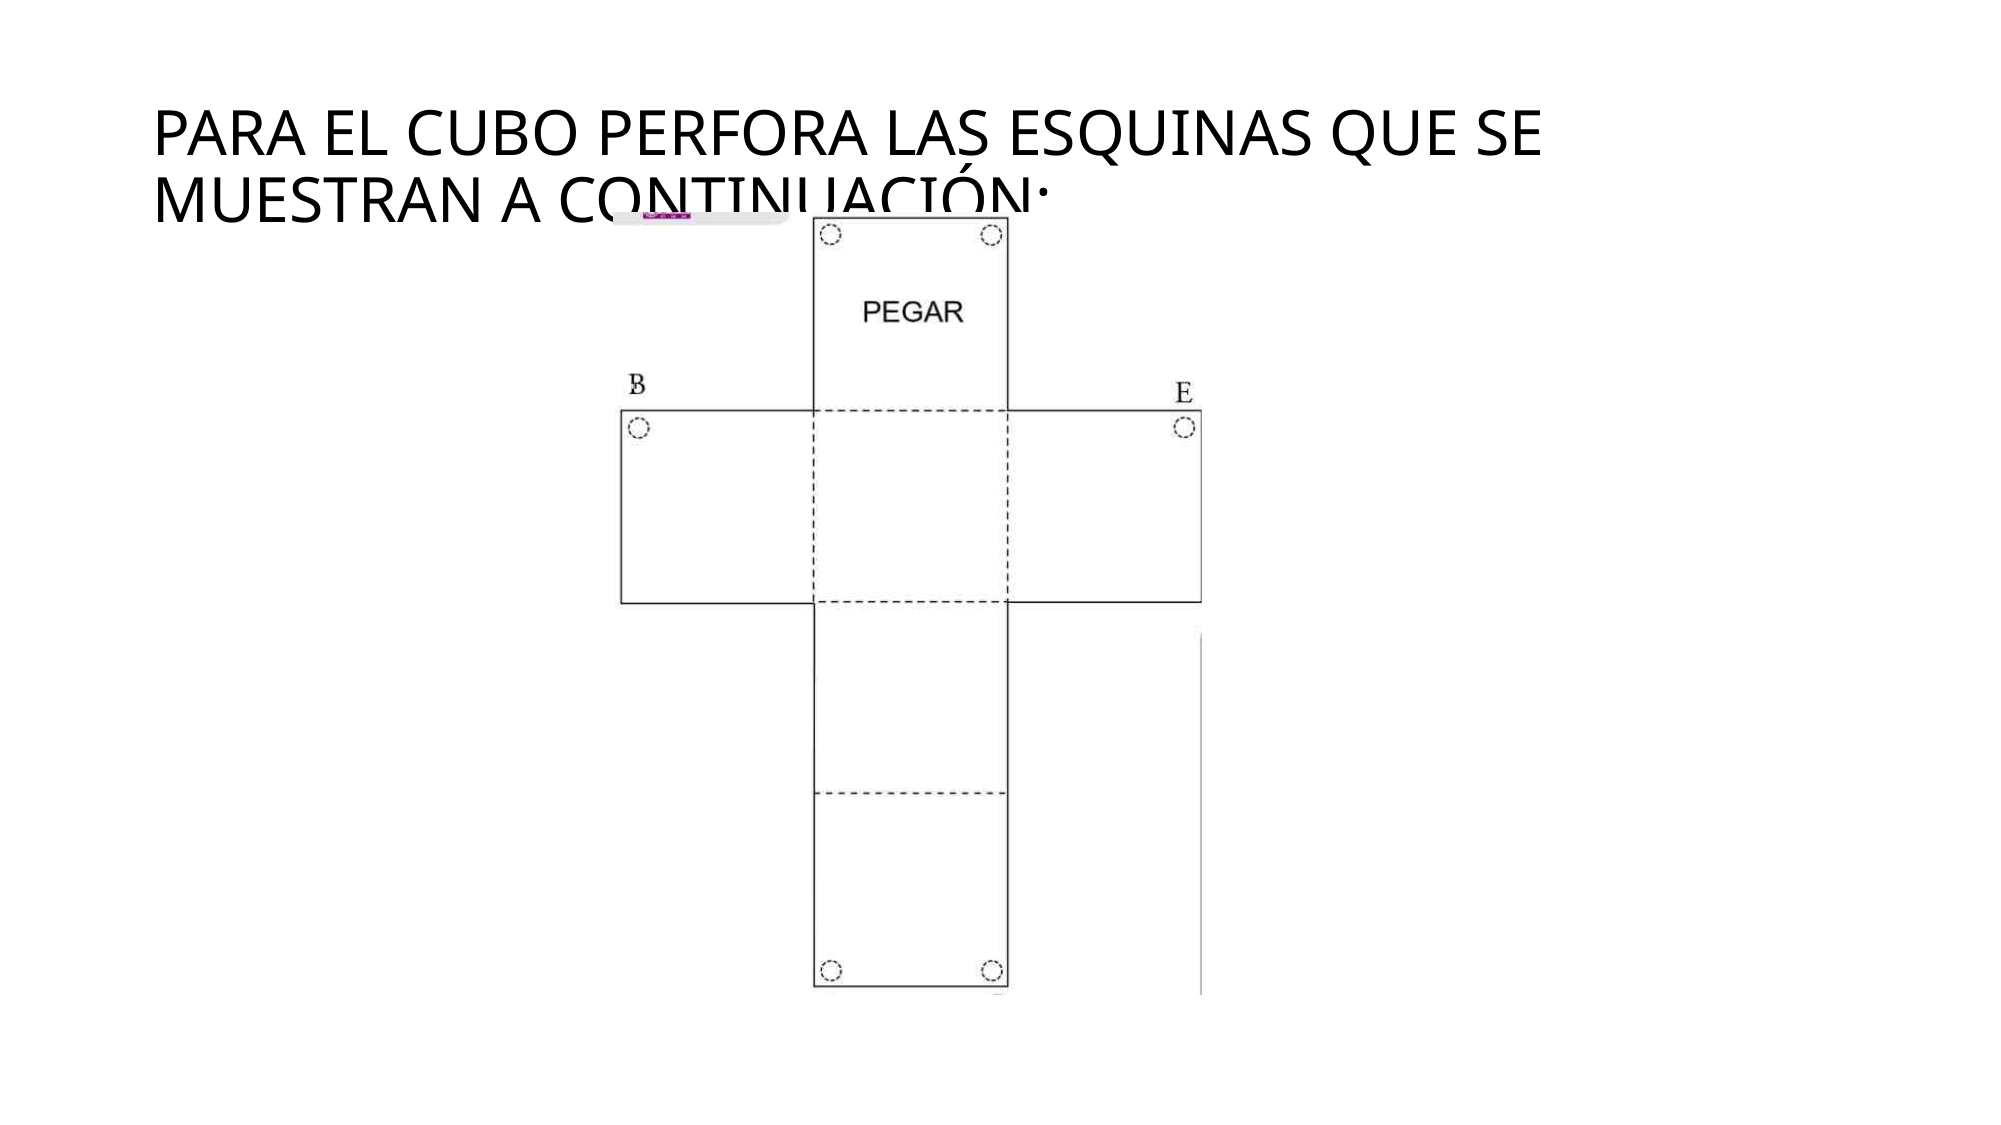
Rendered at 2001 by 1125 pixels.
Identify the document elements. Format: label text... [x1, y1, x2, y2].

title PARA EL CUBO PERFORA LAS ESQUINAS QUE SE MUESTRAN A CONTINUACIÓN: [137, 59, 1863, 278]
picture [613, 212, 1202, 995]
